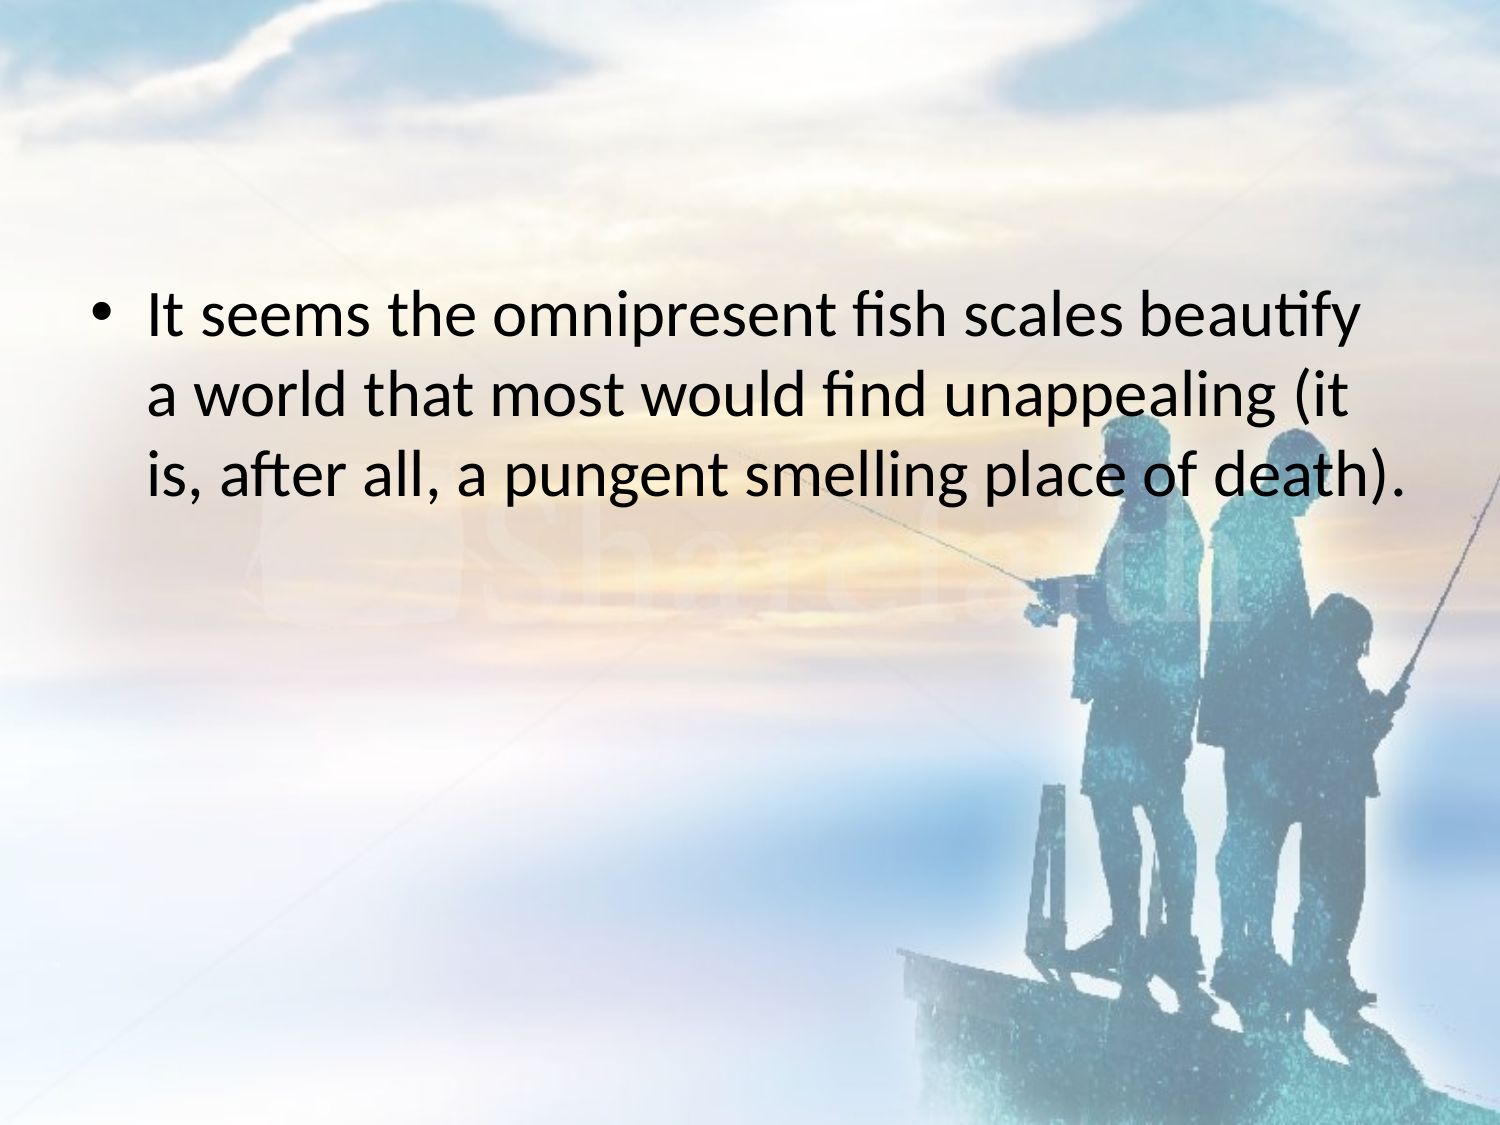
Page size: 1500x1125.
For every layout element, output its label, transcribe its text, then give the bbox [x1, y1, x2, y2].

list It seems the omnipresent fish scales beautify a world that most would find unappealing (it is, after all, a pungent smelling place of death). [75, 262, 1425, 1005]
